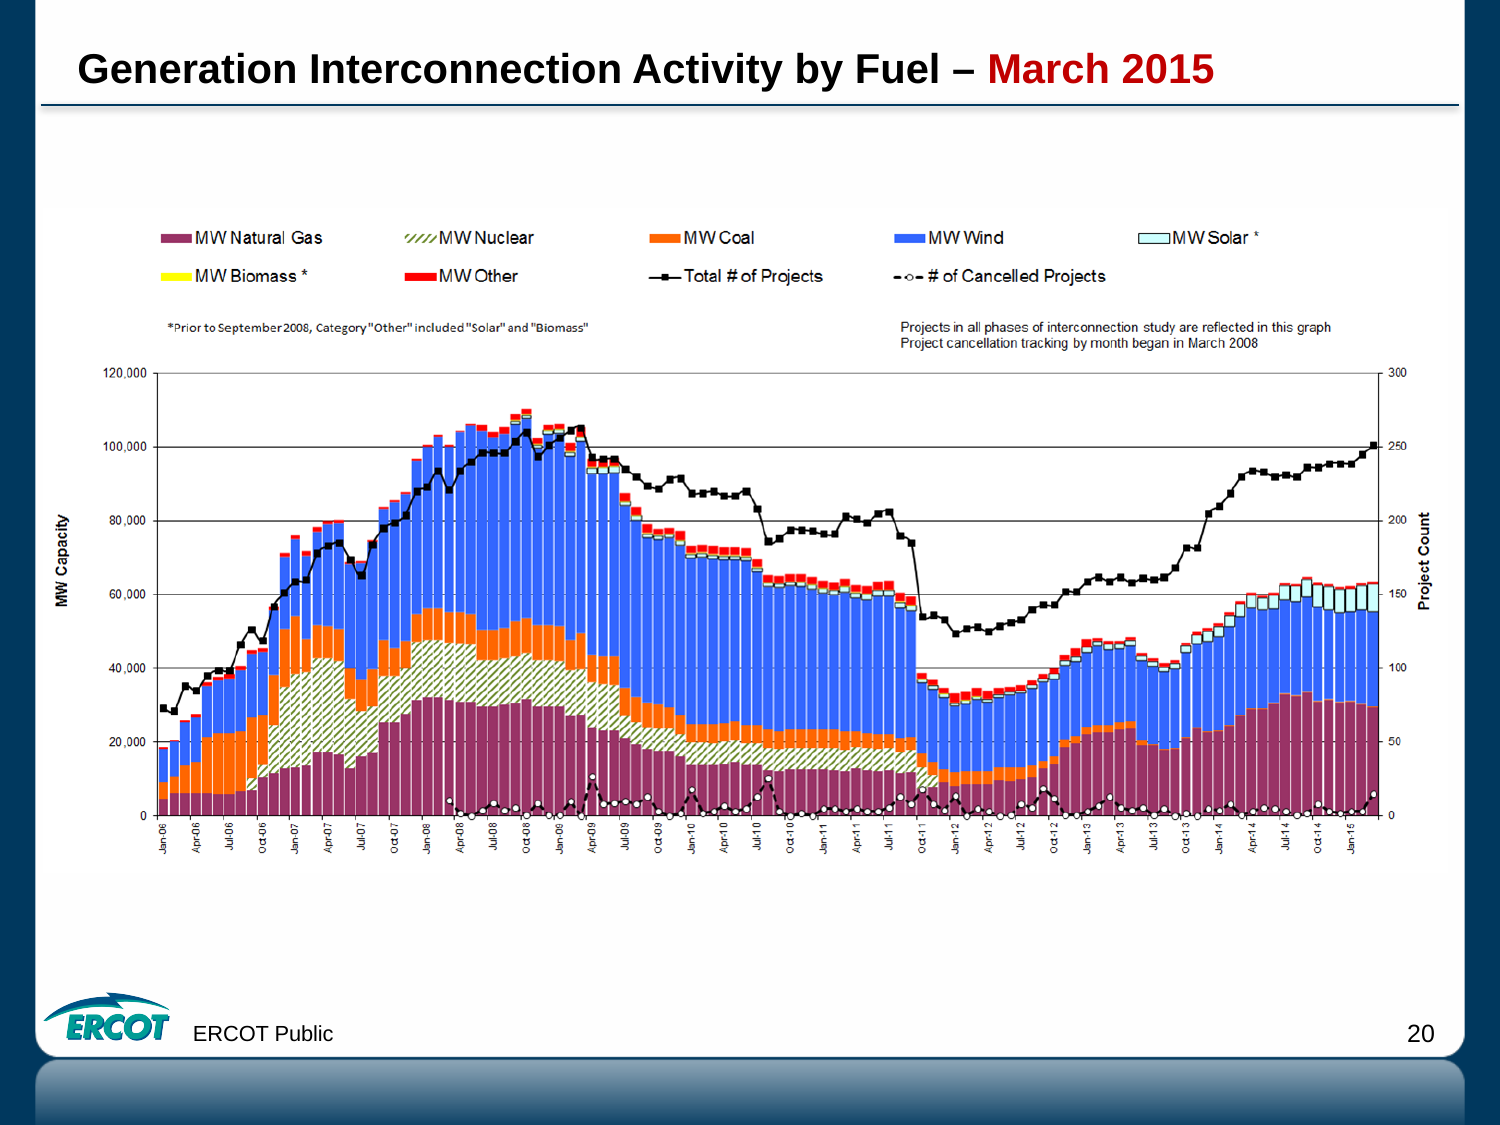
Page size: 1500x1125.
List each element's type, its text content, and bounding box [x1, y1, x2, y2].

title Generation Interconnection Activity by Fuel – March 2015 [62, 75, 1450, 106]
picture [35, 75, 1465, 1125]
text_box [42, 52, 1363, 98]
text_box [0, 0, 1500, 75]
